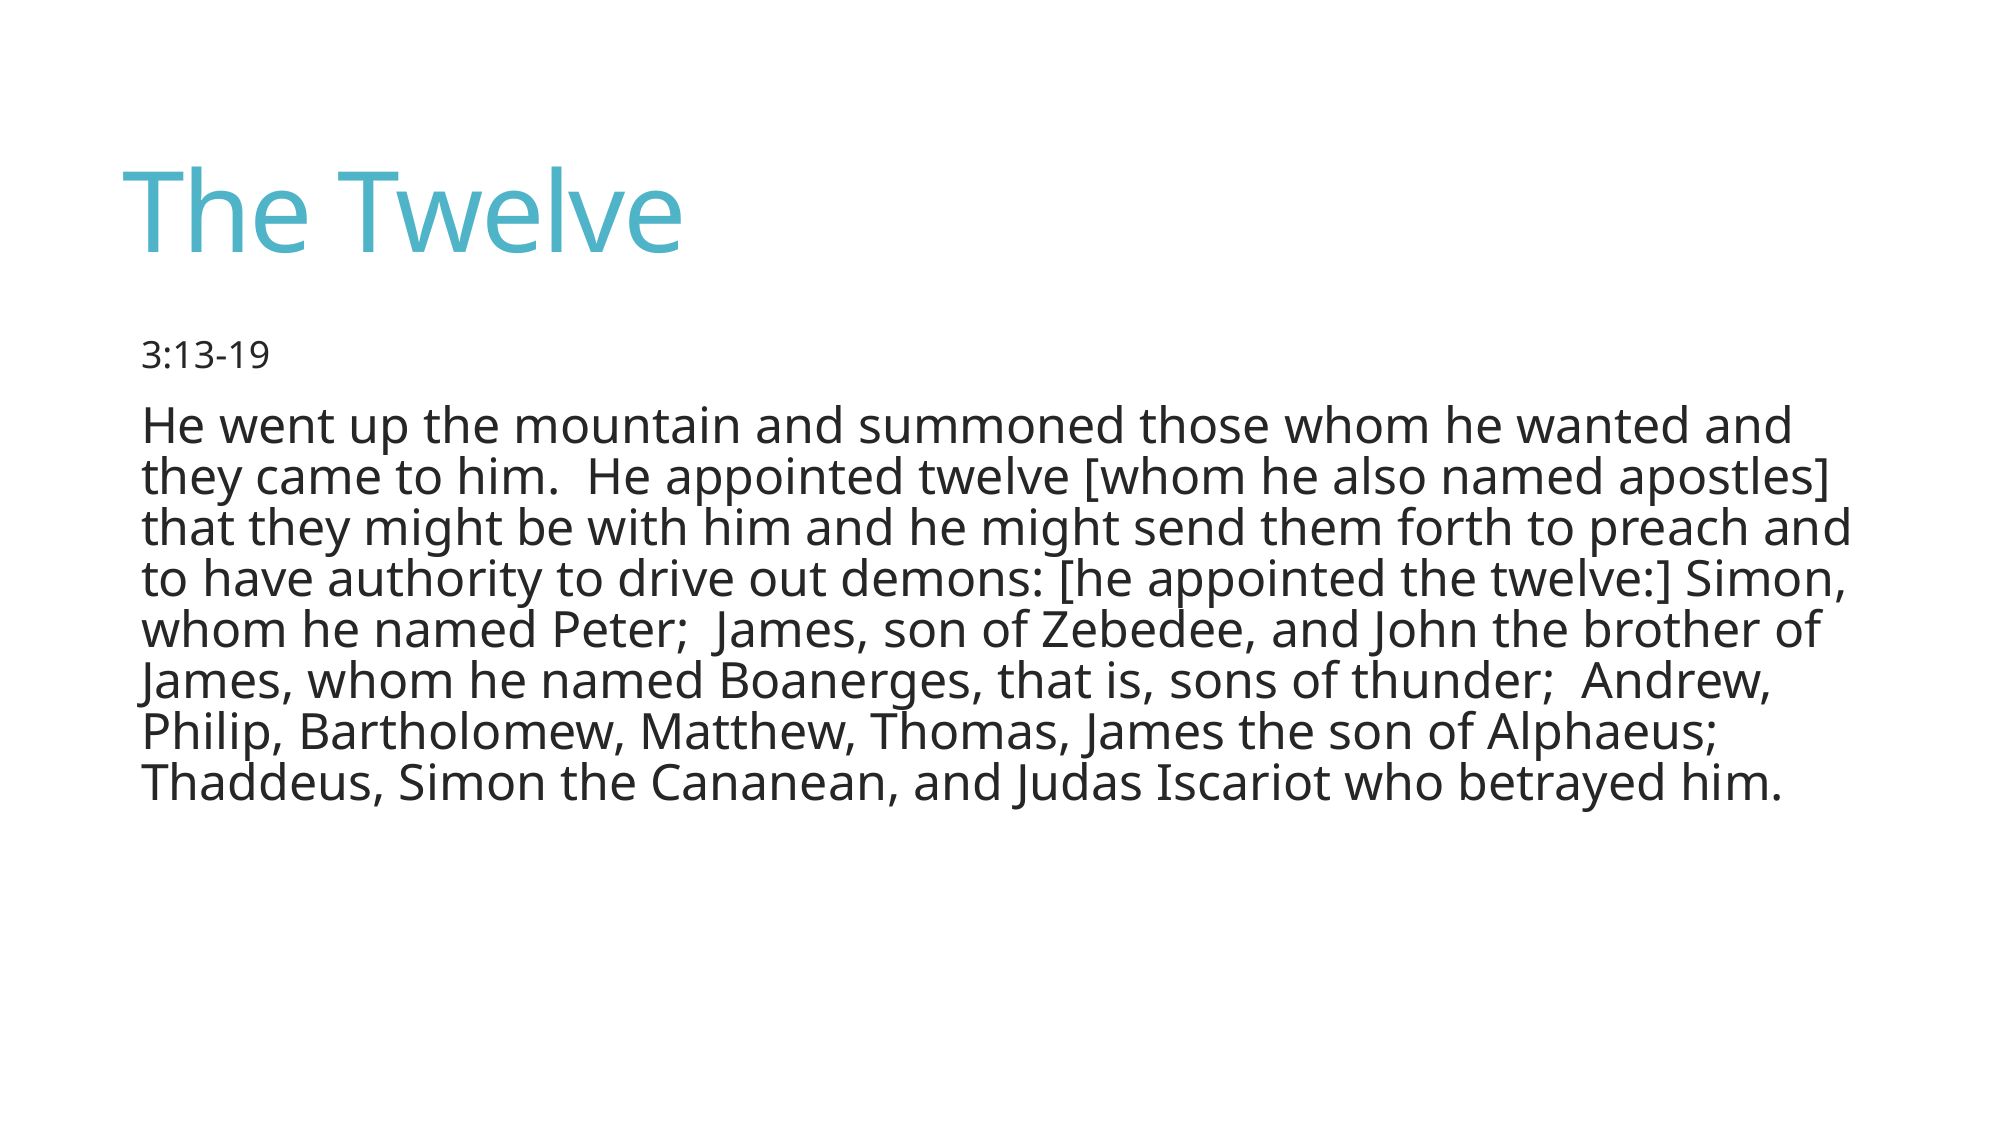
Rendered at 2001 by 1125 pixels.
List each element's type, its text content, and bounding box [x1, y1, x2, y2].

list 3:13-19 He went up the mountain and summoned those whom he wanted and they came to him. He appointed twelve [whom he also named apostles] that they might be with him and he might send them forth to preach and to have authority to drive out demons: [he appointed the twelve:] Simon, whom he named Peter; James, son of Zebedee, and John the brother of James, whom he named Boanerges, that is, sons of thunder; Andrew, Philip, Bartholomew, Matthew, Thomas, James the son of Alphaeus; Thaddeus, Simon the Cananean, and Judas Iscariot who betrayed him. [111, 329, 1876, 948]
title The Twelve [107, 81, 1875, 354]
